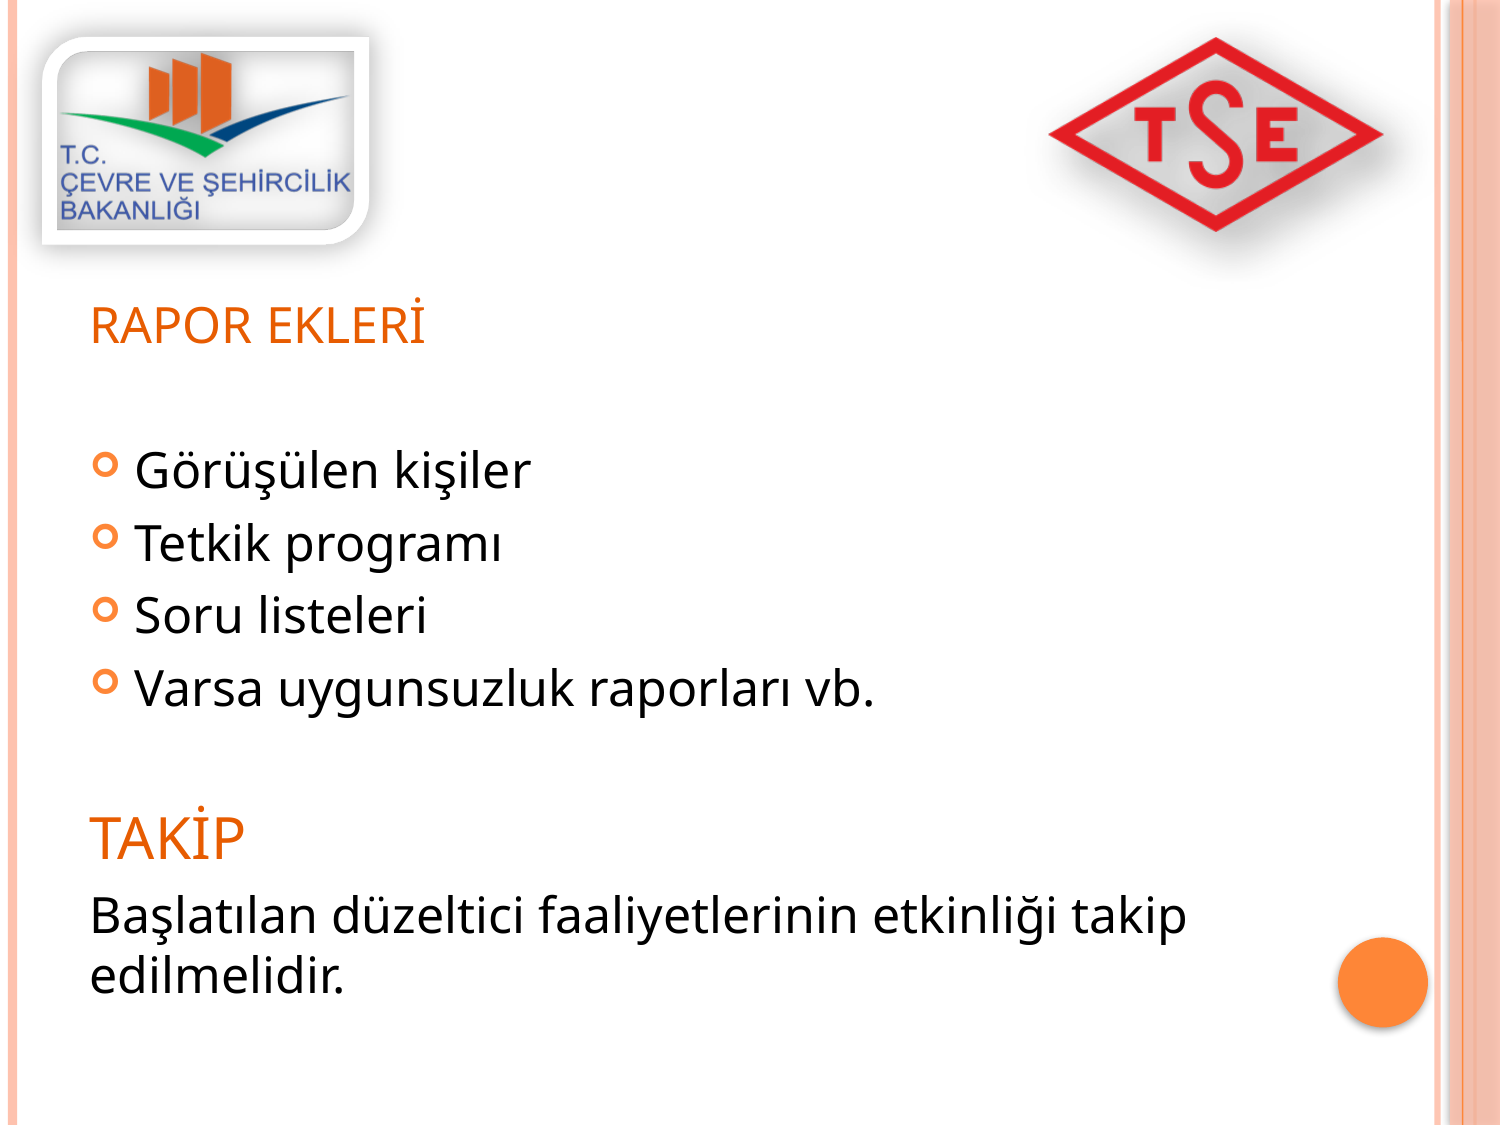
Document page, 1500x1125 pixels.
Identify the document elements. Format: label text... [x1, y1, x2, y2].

picture [0, 0, 412, 287]
list RAPOR EKLERİ Görüşülen kişiler Tetkik programı Soru listeleri Varsa uygunsuzluk raporları vb. TAKİP Başlatılan düzeltici faaliyetlerinin etkinliği takip edilmelidir. [75, 286, 1300, 1062]
picture [1048, 37, 1384, 232]
title [418, 172, 1300, 256]
